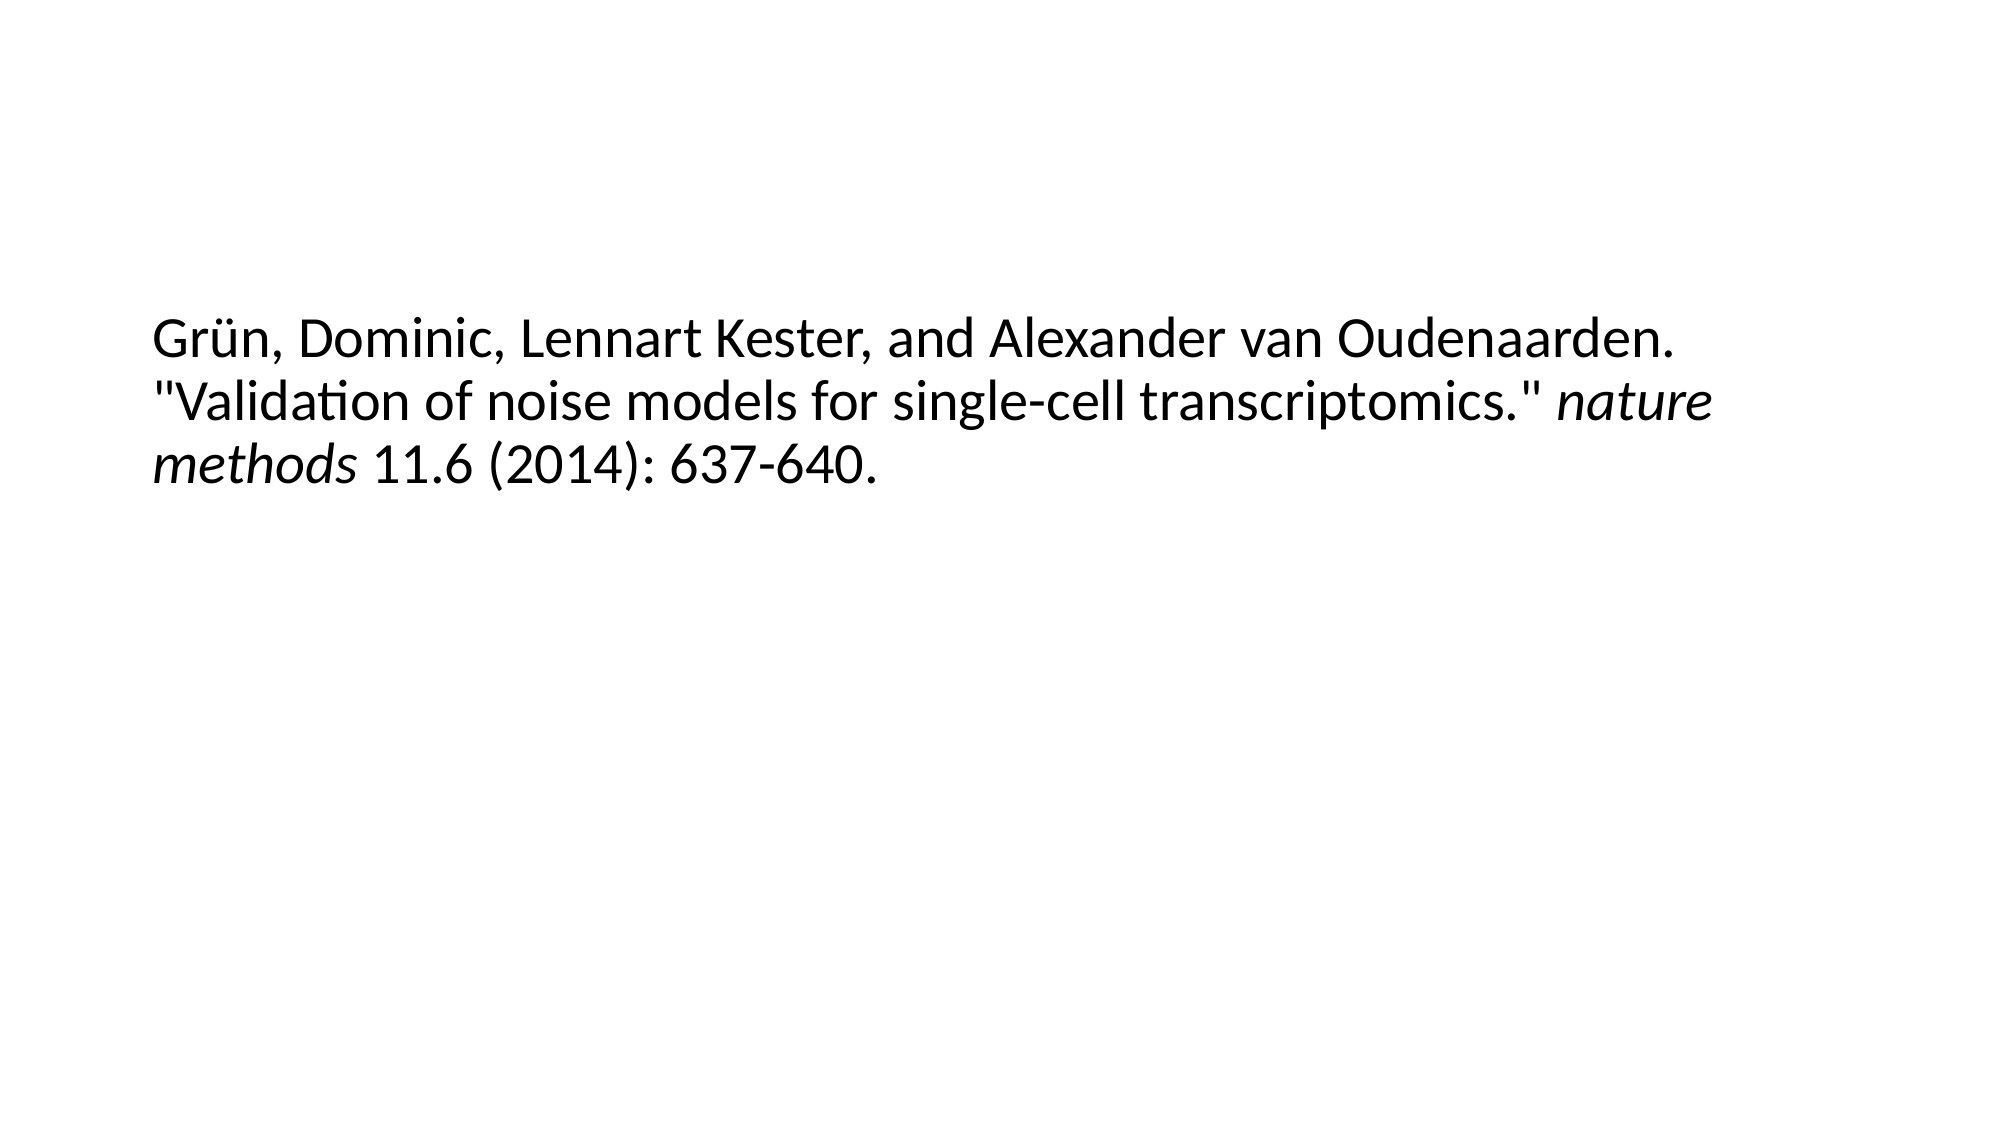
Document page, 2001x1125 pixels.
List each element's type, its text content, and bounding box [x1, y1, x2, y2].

list Grün, Dominic, Lennart Kester, and Alexander van Oudenaarden. "Validation of noise models for single-cell transcriptomics." nature methods 11.6 (2014): 637-640. [137, 299, 1863, 1014]
